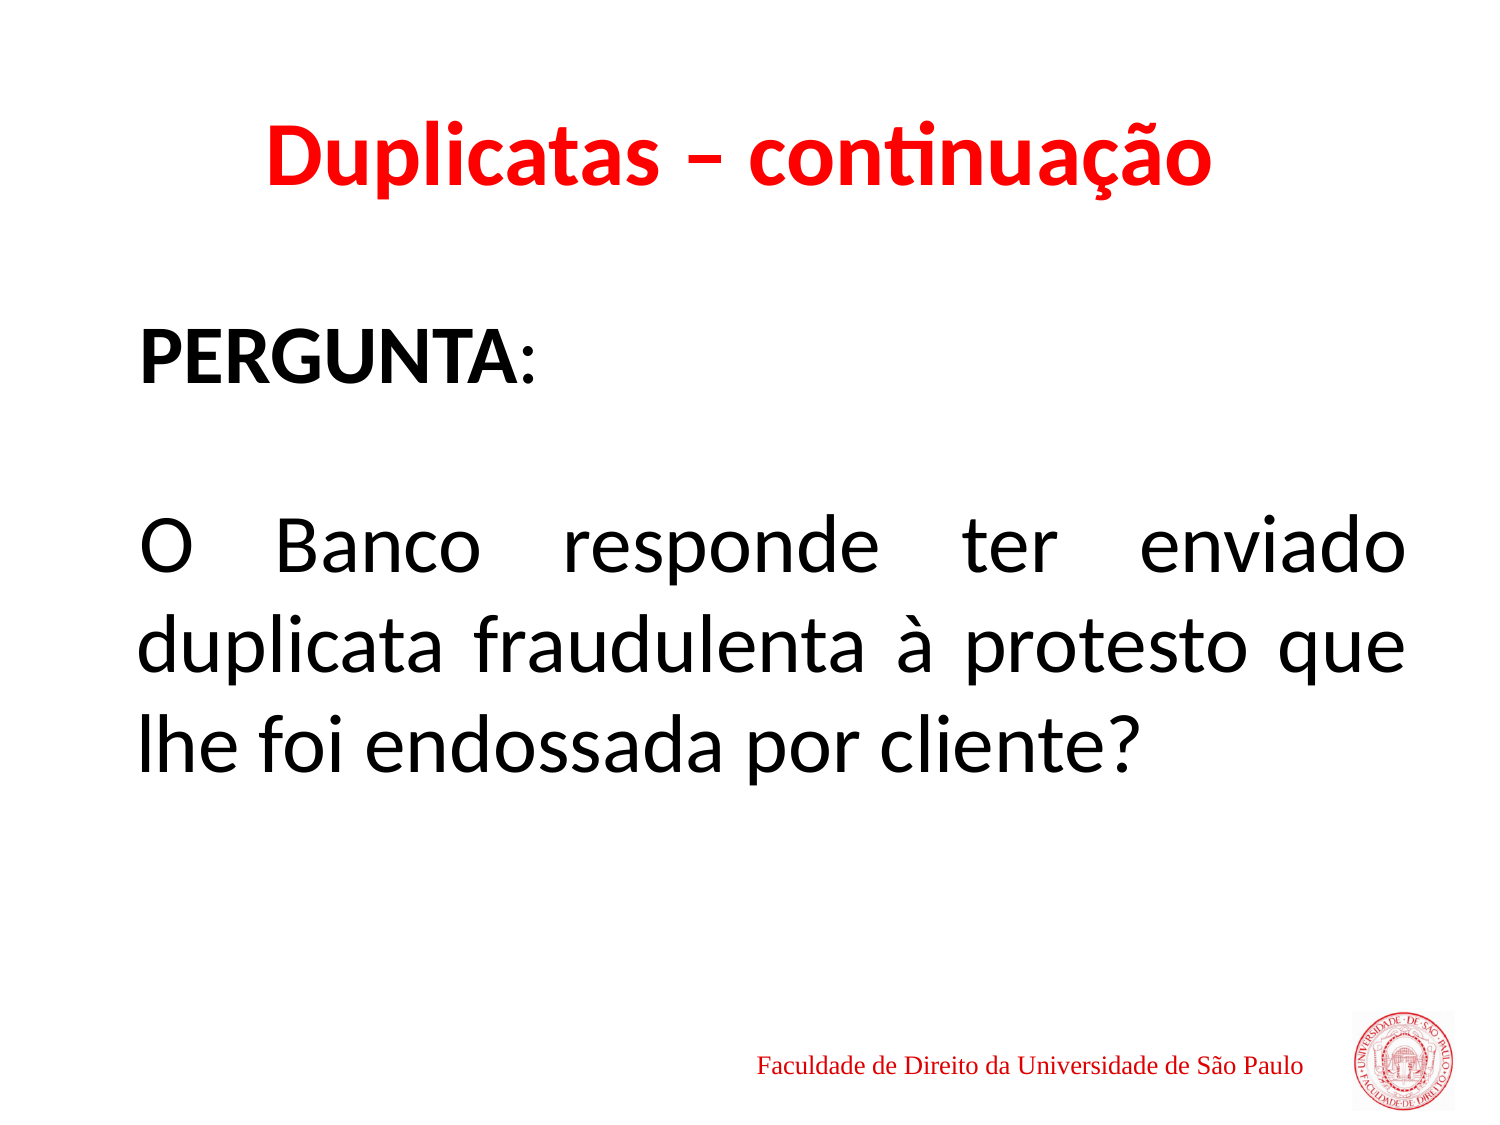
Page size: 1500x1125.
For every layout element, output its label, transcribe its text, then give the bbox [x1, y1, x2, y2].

title Duplicatas – continuação [64, 90, 1415, 209]
list PERGUNTA: O Banco responde ter enviado duplicata fraudulenta à protesto que lhe foi endossada por cliente? [64, 269, 1424, 923]
text_box Faculdade de Direito da Universidade de São Paulo [705, 1040, 1346, 1088]
picture [1352, 1011, 1455, 1111]
